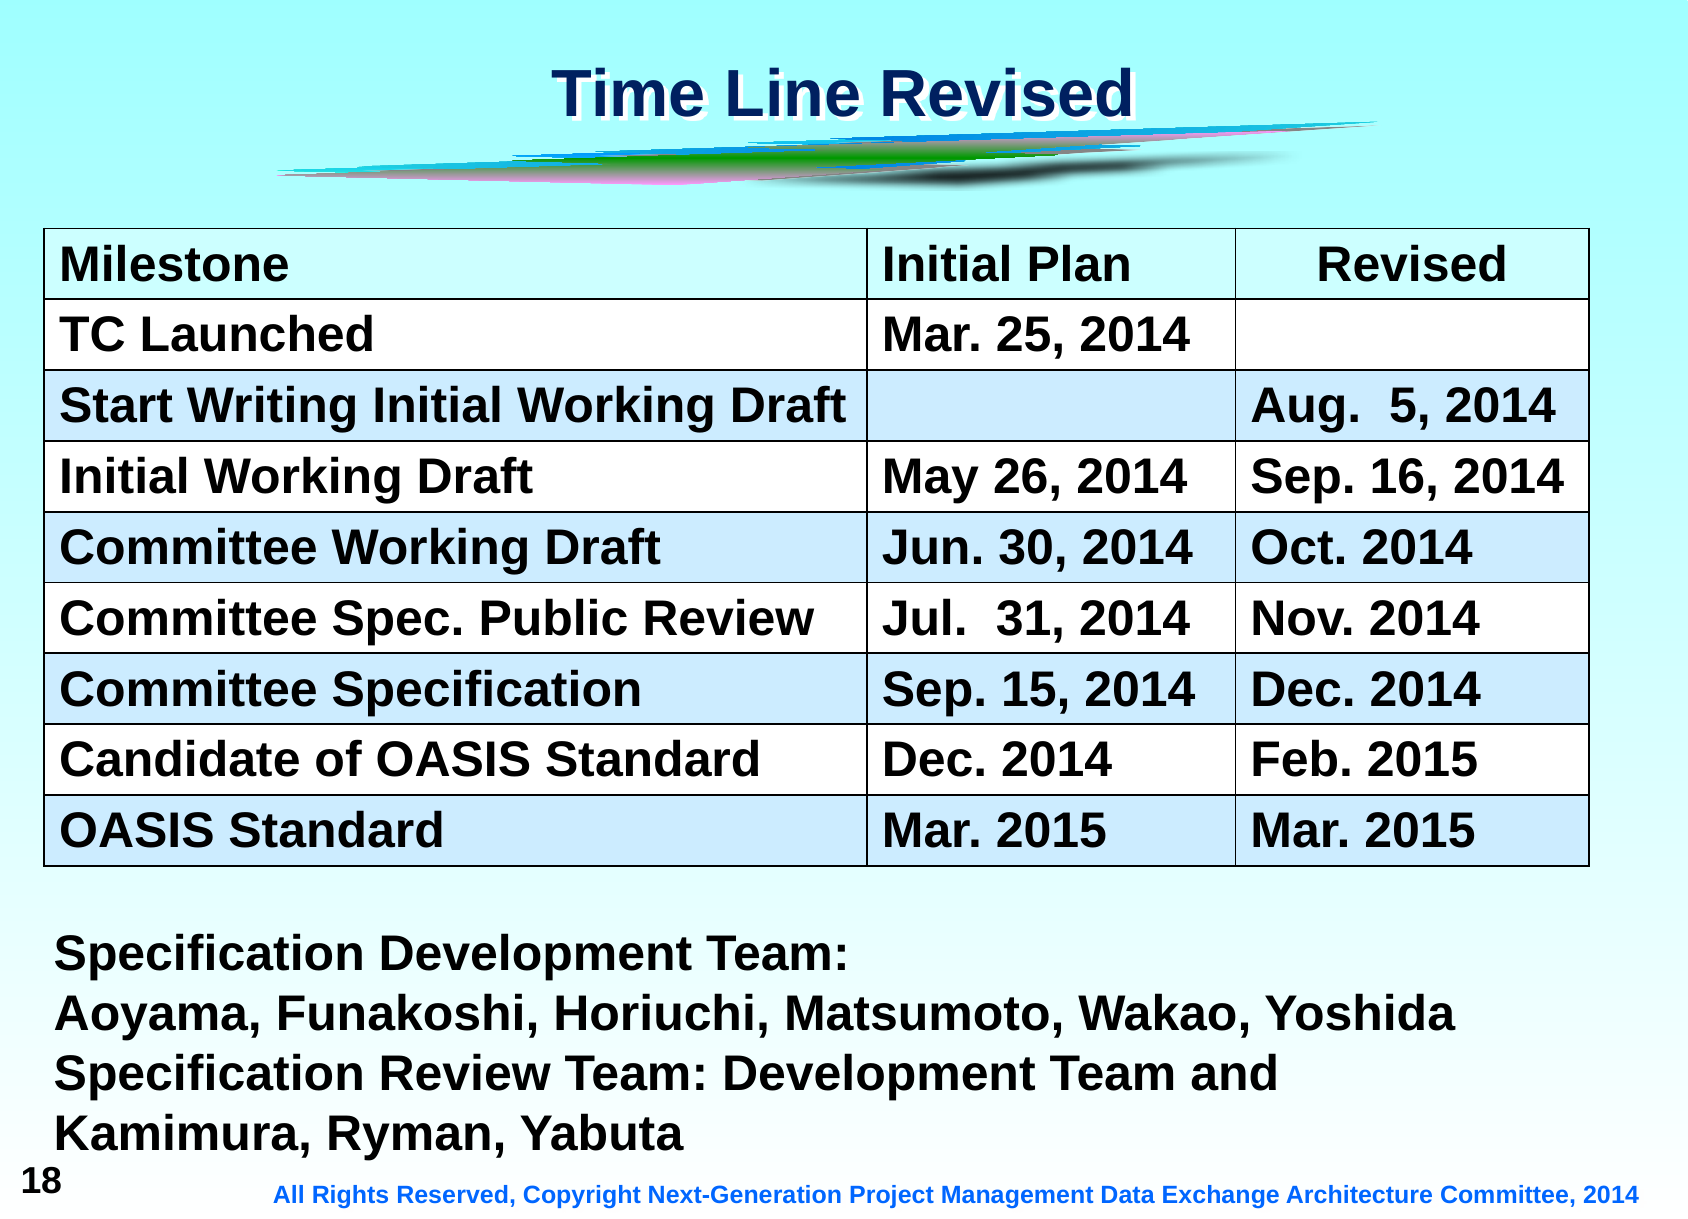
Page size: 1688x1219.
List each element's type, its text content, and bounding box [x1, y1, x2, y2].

table_cell Feb. 2015 [1236, 725, 1588, 794]
table_cell Aug. 5, 2014 [1236, 371, 1588, 440]
table_cell May 26, 2014 [868, 442, 1235, 511]
table_cell Oct. 2014 [1236, 513, 1588, 582]
table_header Initial Plan [868, 229, 1235, 298]
table_cell OASIS Standard [45, 796, 866, 865]
table_cell Committee Specification [45, 654, 866, 723]
table_cell Start Writing Initial Working Draft [45, 371, 866, 440]
table_cell Mar. 2015 [868, 796, 1235, 865]
table_cell Candidate of OASIS Standard [45, 725, 866, 794]
title Time Line Revised [0, 0, 1688, 180]
table_cell Sep. 16, 2014 [1236, 442, 1588, 511]
table_cell [1236, 300, 1588, 369]
table_cell Nov. 2014 [1236, 583, 1588, 652]
table_cell Dec. 2014 [1236, 654, 1588, 723]
text_box Specification Development Team: Aoyama, Funakoshi, Horiuchi, Matsumoto, Wakao, Yoshida Specification Review Team: Development Team and Kamimura, Ryman, Yabuta [38, 913, 1640, 1169]
table_cell Initial Working Draft [45, 442, 866, 511]
table_cell Committee Spec. Public Review [45, 583, 866, 652]
table_cell Dec. 2014 [868, 725, 1235, 794]
table_cell Jun. 30, 2014 [868, 513, 1235, 582]
table_cell Jul. 31, 2014 [868, 583, 1235, 652]
table_cell Mar. 25, 2014 [868, 300, 1235, 369]
table_header Milestone [45, 229, 866, 298]
table_cell [868, 371, 1235, 440]
table_header Revised [1236, 229, 1588, 298]
table_cell Sep. 15, 2014 [868, 654, 1235, 723]
table_cell TC Launched [45, 300, 866, 369]
table_cell Mar. 2015 [1236, 796, 1588, 865]
table_cell Committee Working Draft [45, 513, 866, 582]
